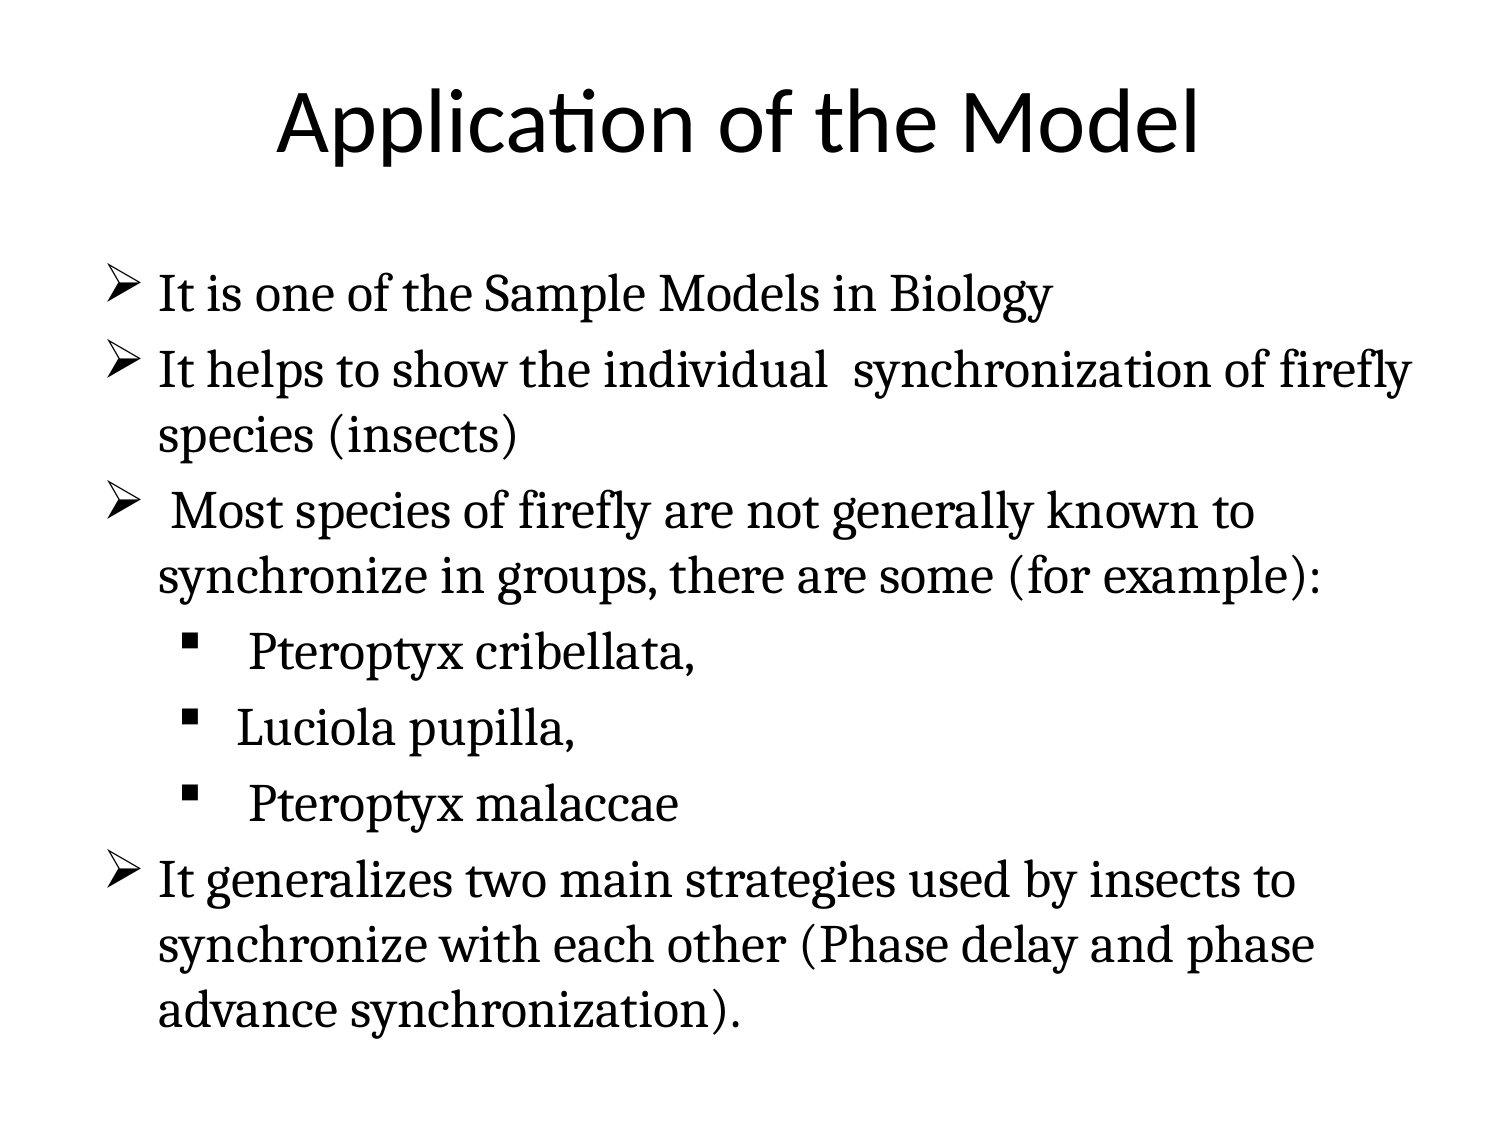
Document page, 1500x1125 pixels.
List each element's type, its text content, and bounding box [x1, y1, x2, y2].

list It is one of the Sample Models in Biology It helps to show the individual synchronization of firefly species (insects) Most species of firefly are not generally known to synchronize in groups, there are some (for example): Pteroptyx cribellata, Luciola pupilla, Pteroptyx malaccae It generalizes two main strategies used by insects to synchronize with each other (Phase delay and phase advance synchronization). [87, 249, 1438, 1063]
title Application of the Model [75, 45, 1425, 188]
